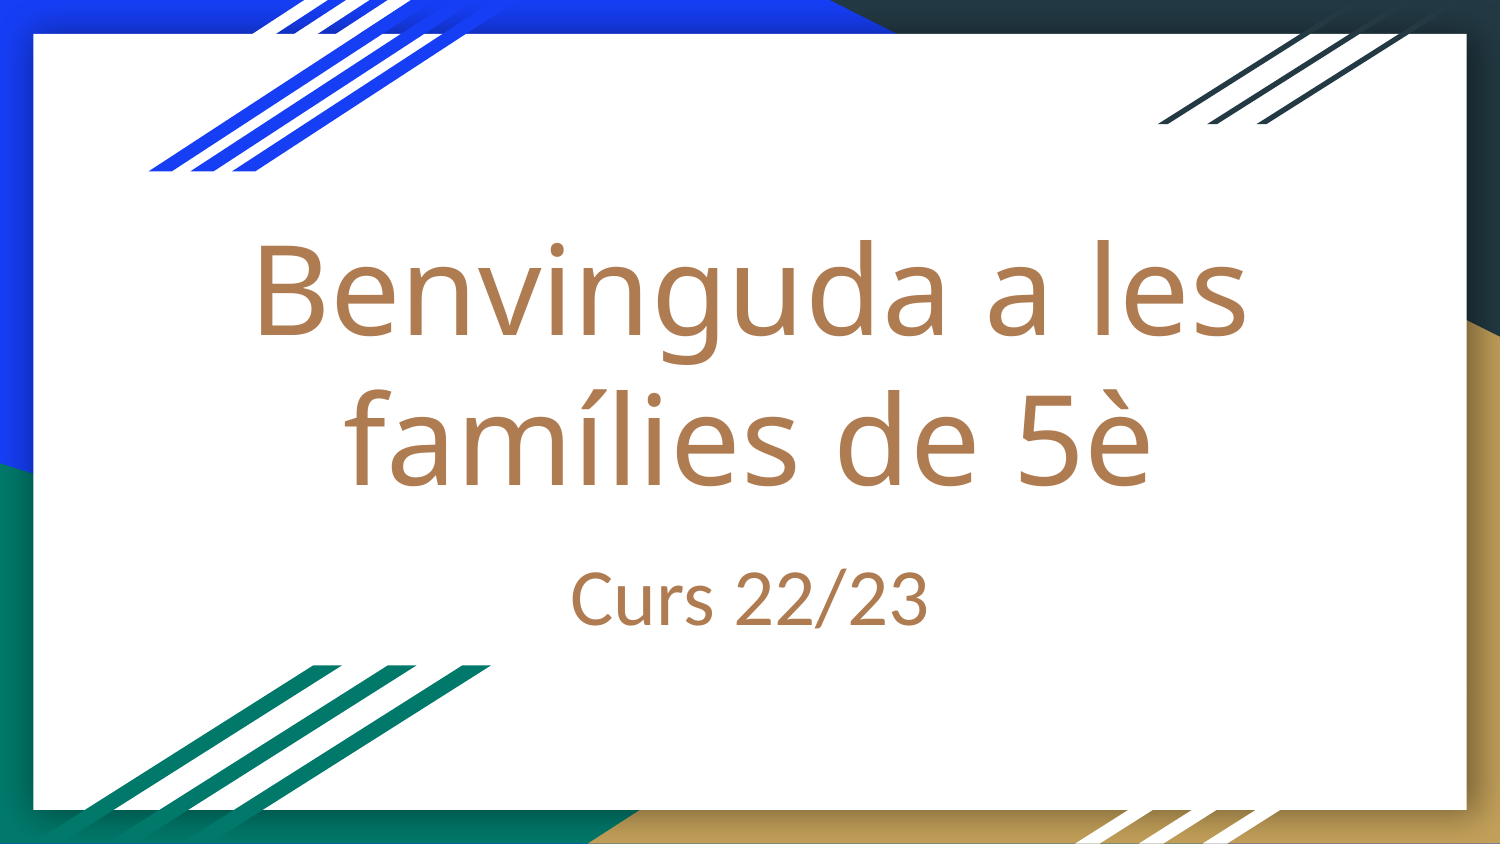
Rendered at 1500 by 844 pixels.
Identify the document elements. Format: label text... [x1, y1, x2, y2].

subtitle Curs 22/23 [310, 529, 1190, 616]
title Benvinguda a les famílies de 5è [124, 242, 1376, 480]
